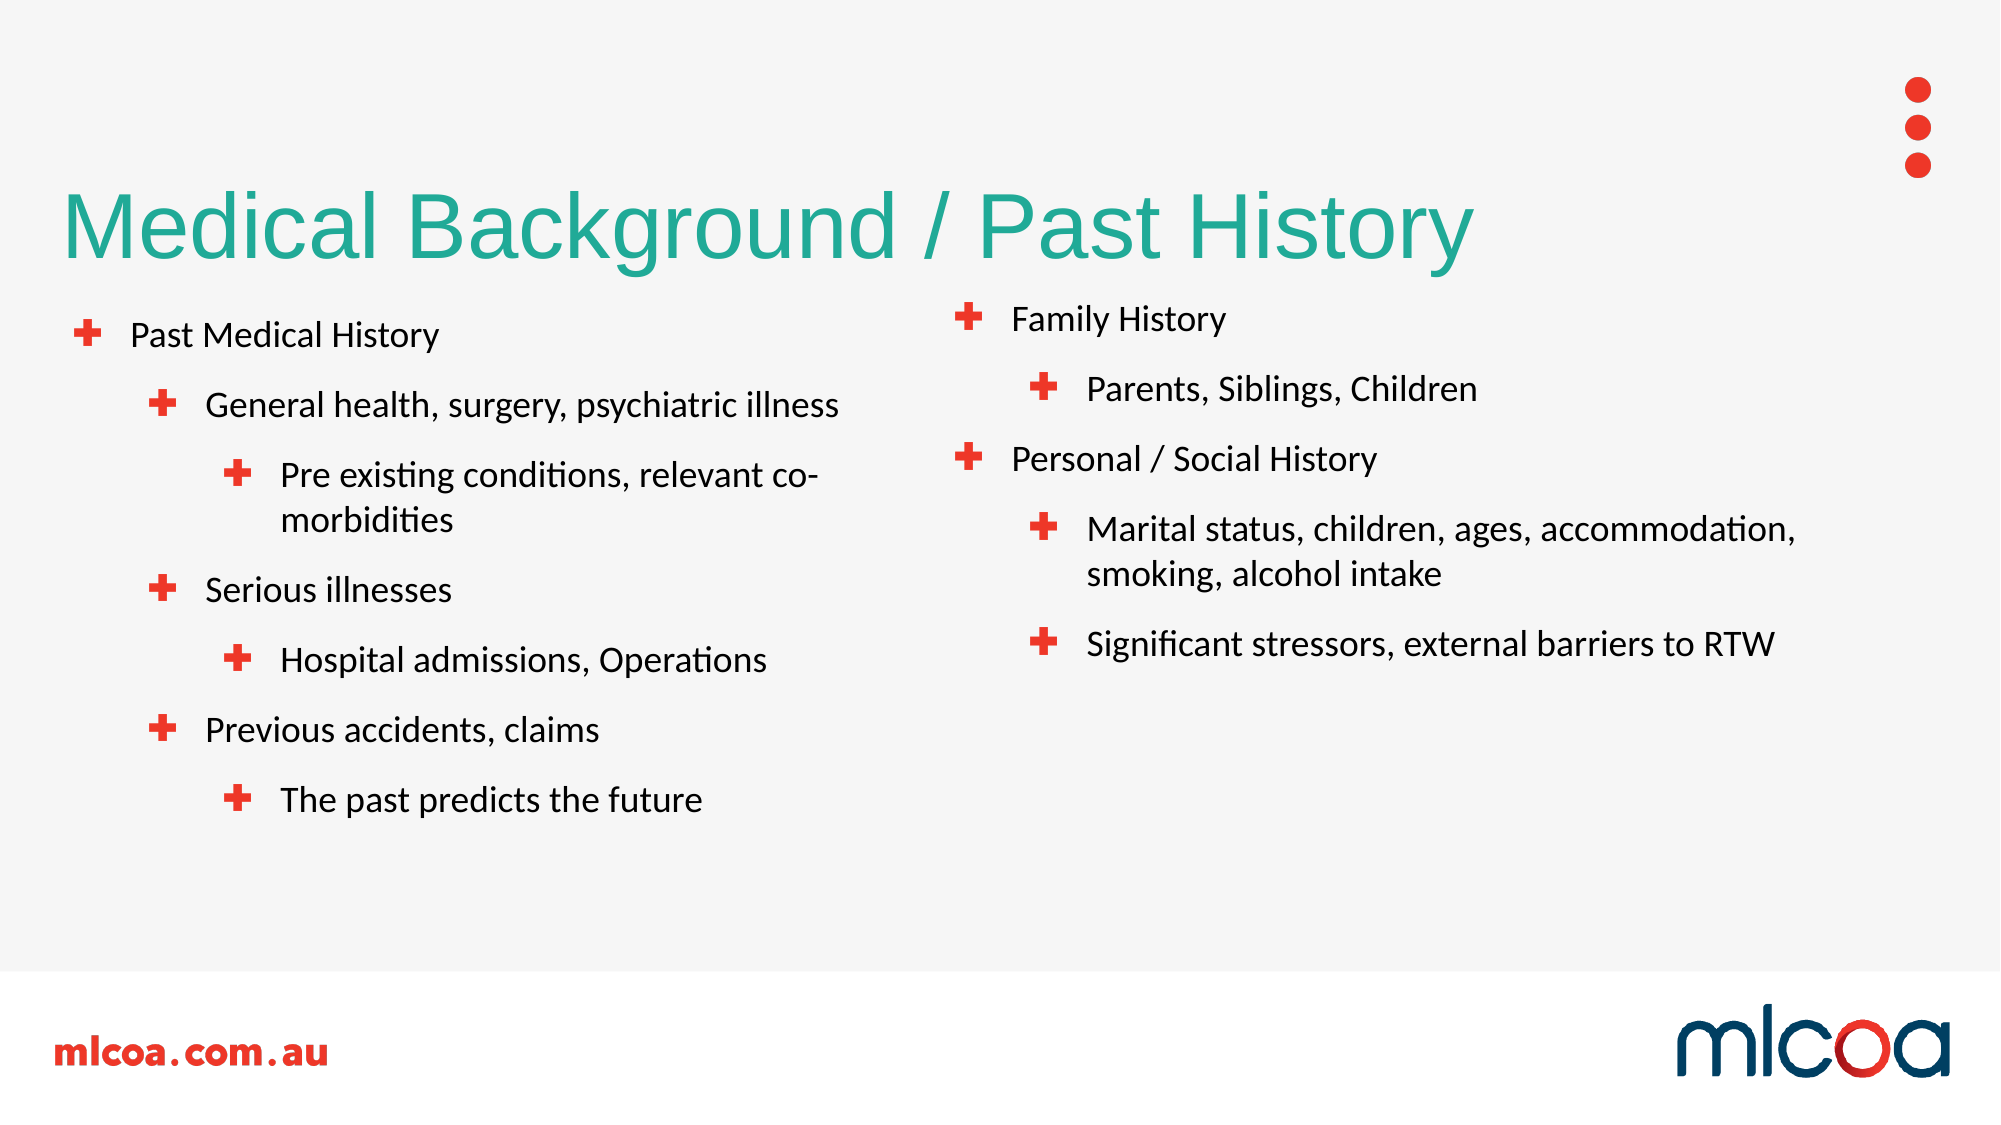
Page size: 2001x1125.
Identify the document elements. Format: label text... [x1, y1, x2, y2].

picture [1030, 512, 1057, 540]
picture [224, 459, 251, 486]
picture [1905, 77, 1931, 178]
picture [1030, 627, 1057, 655]
picture [1677, 1003, 1950, 1078]
picture [149, 574, 176, 601]
picture [955, 442, 982, 470]
text_box Past Medical History General health, surgery, psychiatric illness Pre existing conditions, relevant co-morbidities Serious illnesses Hospital admissions, Operations Previous accidents, claims The past predicts the future [59, 302, 954, 1063]
picture [224, 784, 251, 811]
picture [224, 644, 251, 671]
text_box Family History Parents, Siblings, Children Personal / Social History Marital status, children, ages, accommodation, smoking, alcohol intake Significant stressors, external barriers to RTW [940, 286, 1941, 671]
picture [74, 319, 101, 346]
picture [50, 1029, 332, 1078]
picture [1030, 372, 1057, 400]
title Medical Background / Past History [46, 119, 1547, 287]
picture [149, 714, 176, 741]
picture [955, 302, 982, 330]
picture [149, 389, 176, 416]
